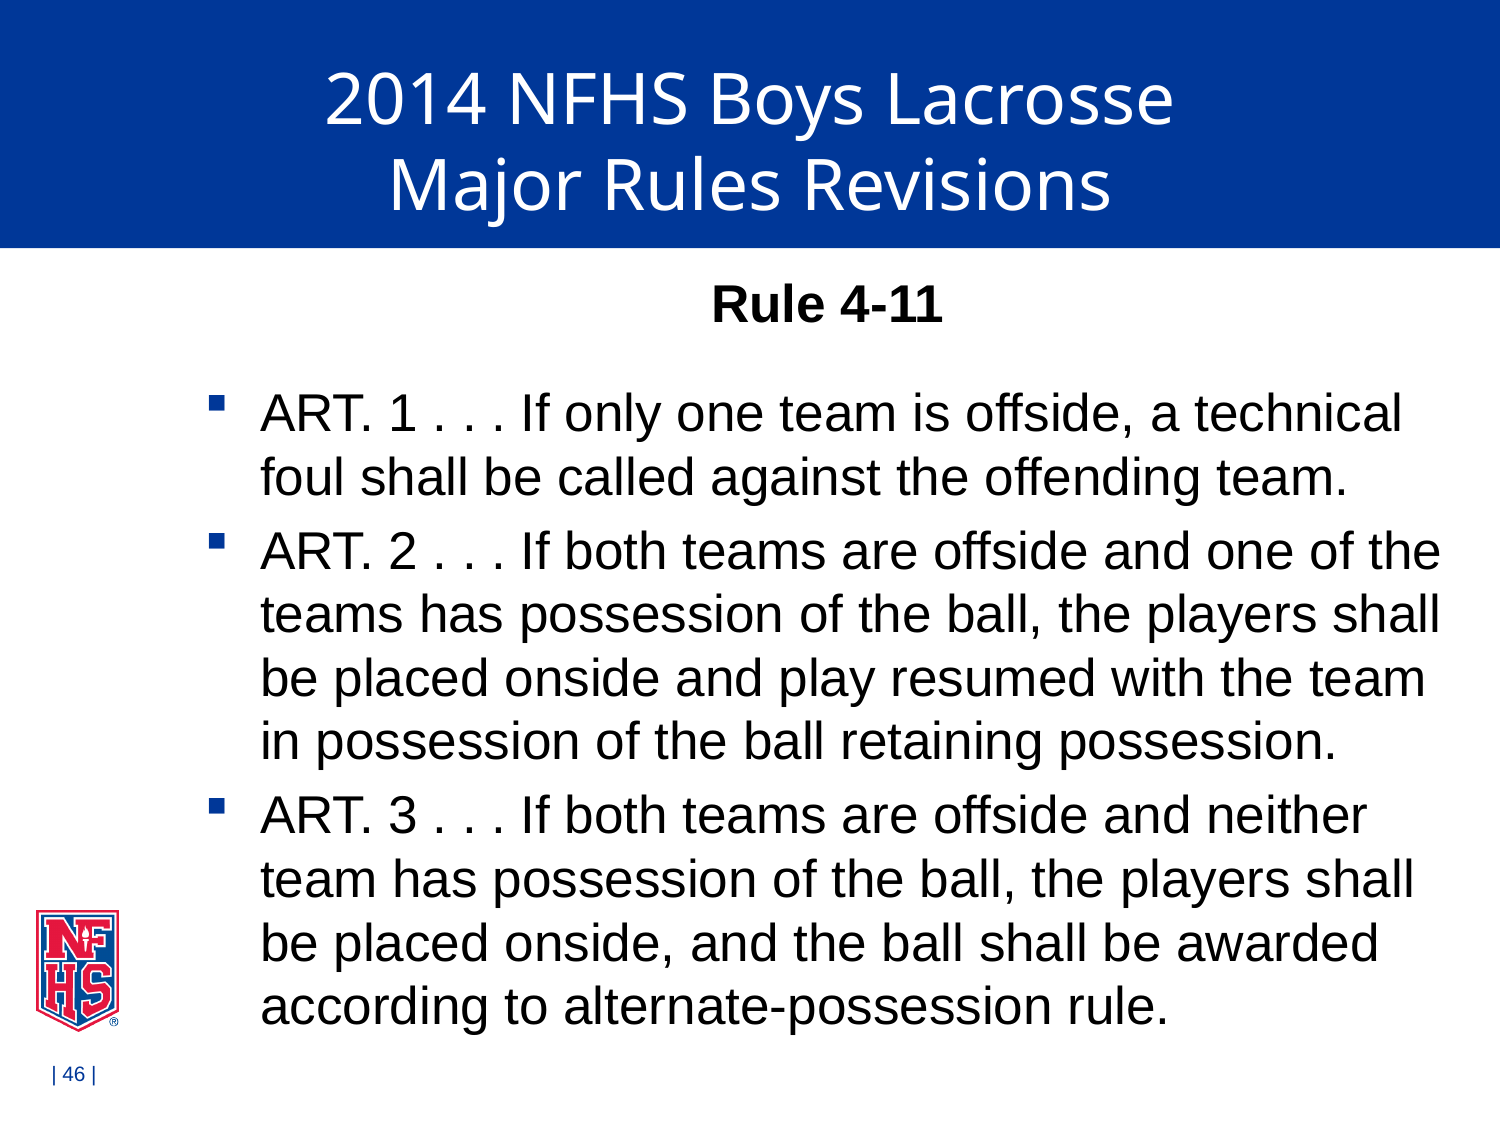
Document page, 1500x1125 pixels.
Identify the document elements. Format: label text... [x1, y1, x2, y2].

title 2014 NFHS Boys Lacrosse Major Rules Revisions [36, 45, 1465, 233]
picture [36, 910, 119, 1032]
list Rule 4-11 ART. 1 . . . If only one team is offside, a technical foul shall be called against the offending team. ART. 2 . . . If both teams are offside and one of the teams has possession of the ball, the players shall be placed onside and play resumed with the team in possession of the ball retaining possession. ART. 3 . . . If both teams are offside and neither team has possession of the ball, the players shall be placed onside, and the ball shall be awarded according to alternate-possession rule. [189, 262, 1466, 1087]
